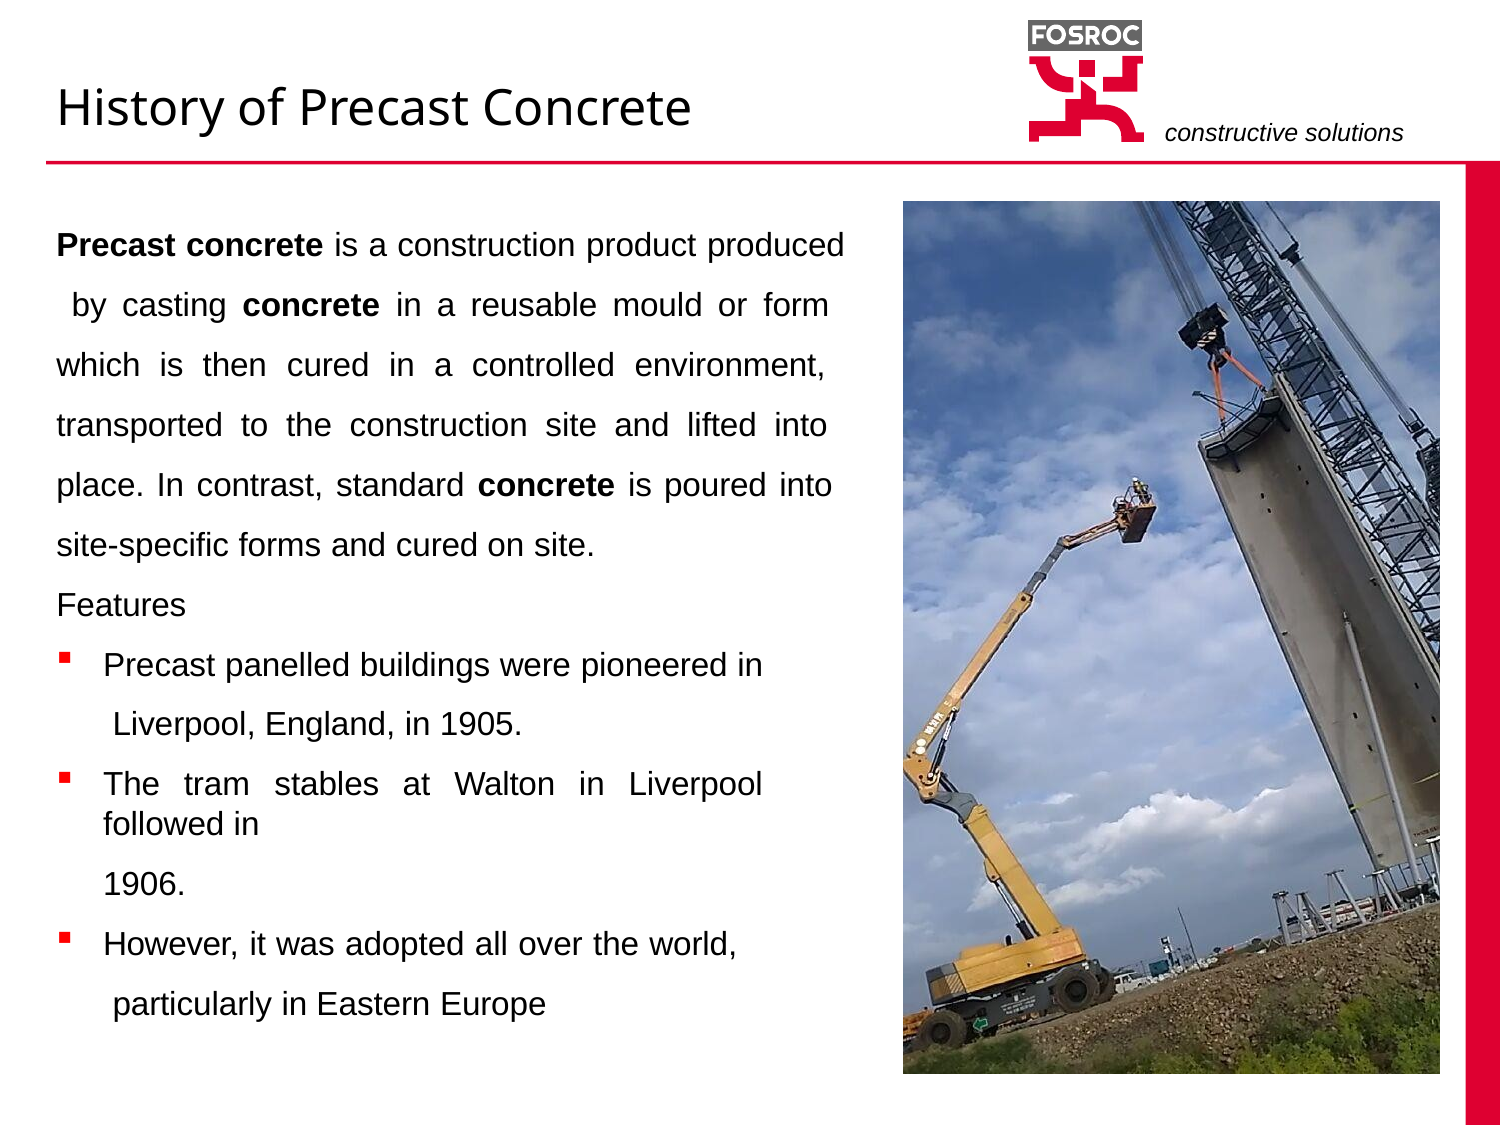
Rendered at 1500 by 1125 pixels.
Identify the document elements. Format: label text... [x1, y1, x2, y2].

text_box Precast concrete is a construction product produced by casting concrete in a reusable mould or form which is then cured in a controlled environment, transported to the construction site and lifted into place. In contrast, standard concrete is poured into site-specific forms and cured on site. Features Precast panelled buildings were pioneered in Liverpool, England, in 1905. The tram stables at Walton in Liverpool followed in 1906. However, it was adopted all over the world, particularly in Eastern Europe [54, 201, 849, 1023]
picture [903, 201, 1441, 1075]
title History of Precast Concrete [53, 0, 820, 136]
